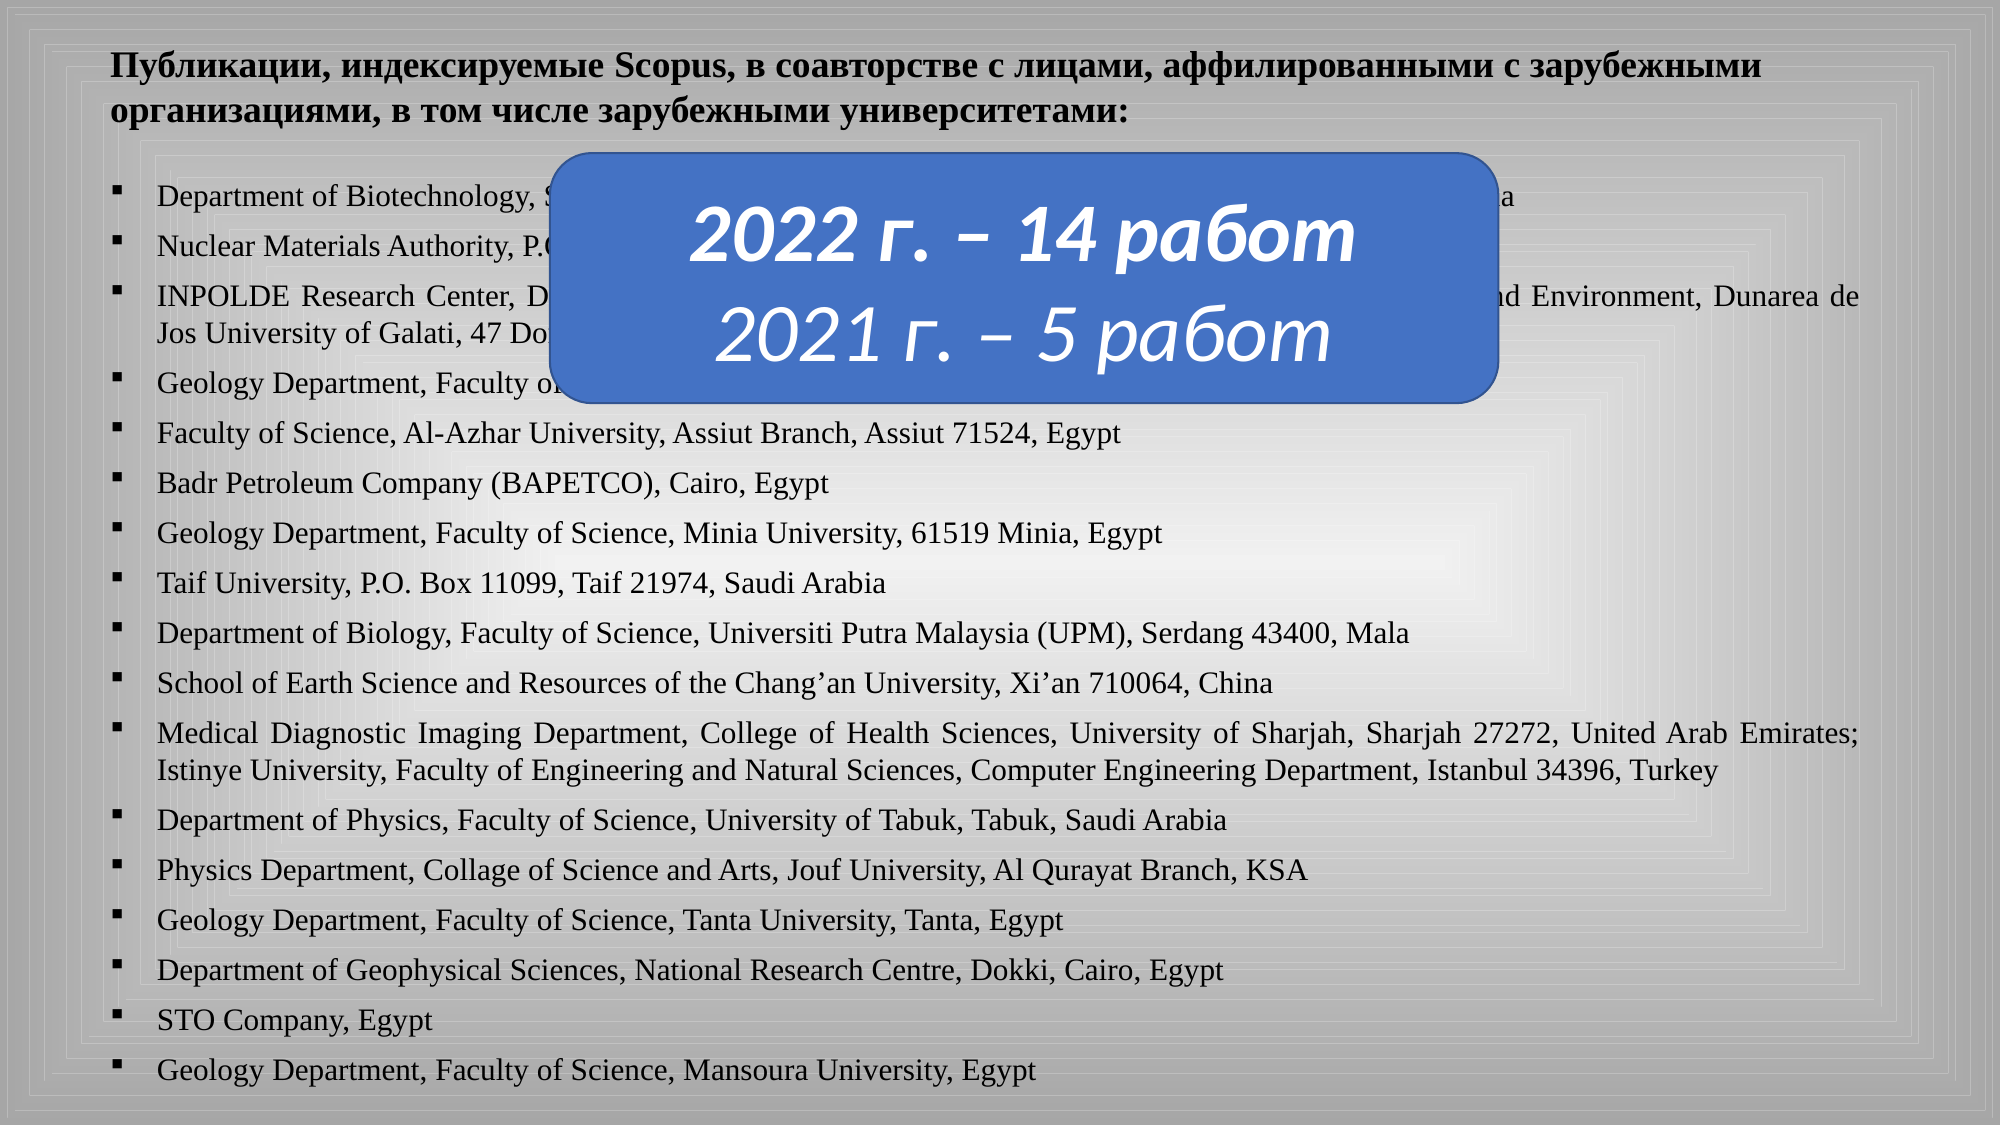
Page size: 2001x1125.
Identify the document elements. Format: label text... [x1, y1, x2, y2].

text_box Публикации, индексируемые Scopus, в соавторстве с лицами, аффилированными с зарубежными организациями, в том числе зарубежными университетами: Department of Biotechnology, Sant Gadge Baba Amravati University, Maharashtra, Amravati, 444602, India Nuclear Materials Authority, P.O. Box 530, El-Maadi, Cairo, Egypt INPOLDE Research Center, Department of Chemistry, Faculty of Sciences and Environment, Physics and Environment, Dunarea de Jos University of Galati, 47 Domneasca Street, 800008 Galati, Romania Geology Department, Faculty of Science, Al-Azhar University, Nasr City, Cairo 11884, Egypt Faculty of Science, Al-Azhar University, Assiut Branch, Assiut 71524, Egypt Badr Petroleum Company (BAPETCO), Cairo, Egypt Geology Department, Faculty of Science, Minia University, 61519 Minia, Egypt Taif University, P.O. Box 11099, Taif 21974, Saudi Arabia Department of Biology, Faculty of Science, Universiti Putra Malaysia (UPM), Serdang 43400, Mala School of Earth Science and Resources of the Chang’an University, Xi’an 710064, China Medical Diagnostic Imaging Department, College of Health Sciences, University of Sharjah, Sharjah 27272, United Arab Emirates; Istinye University, Faculty of Engineering and Natural Sciences, Computer Engineering Department, Istanbul 34396, Turkey Department of Physics, Faculty of Science, University of Tabuk, Tabuk, Saudi Arabia Physics Department, Collage of Science and Arts, Jouf University, Al Qurayat Branch, KSA Geology Department, Faculty of Science, Tanta University, Tanta, Egypt Department of Geophysical Sciences, National Research Centre, Dokki, Cairo, Egypt STO Company, Egypt Geology Department, Faculty of Science, Mansoura University, Egypt [95, 32, 1877, 1125]
text_box 2022 г. – 14 работ 2021 г. – 5 работ [548, 152, 1500, 405]
